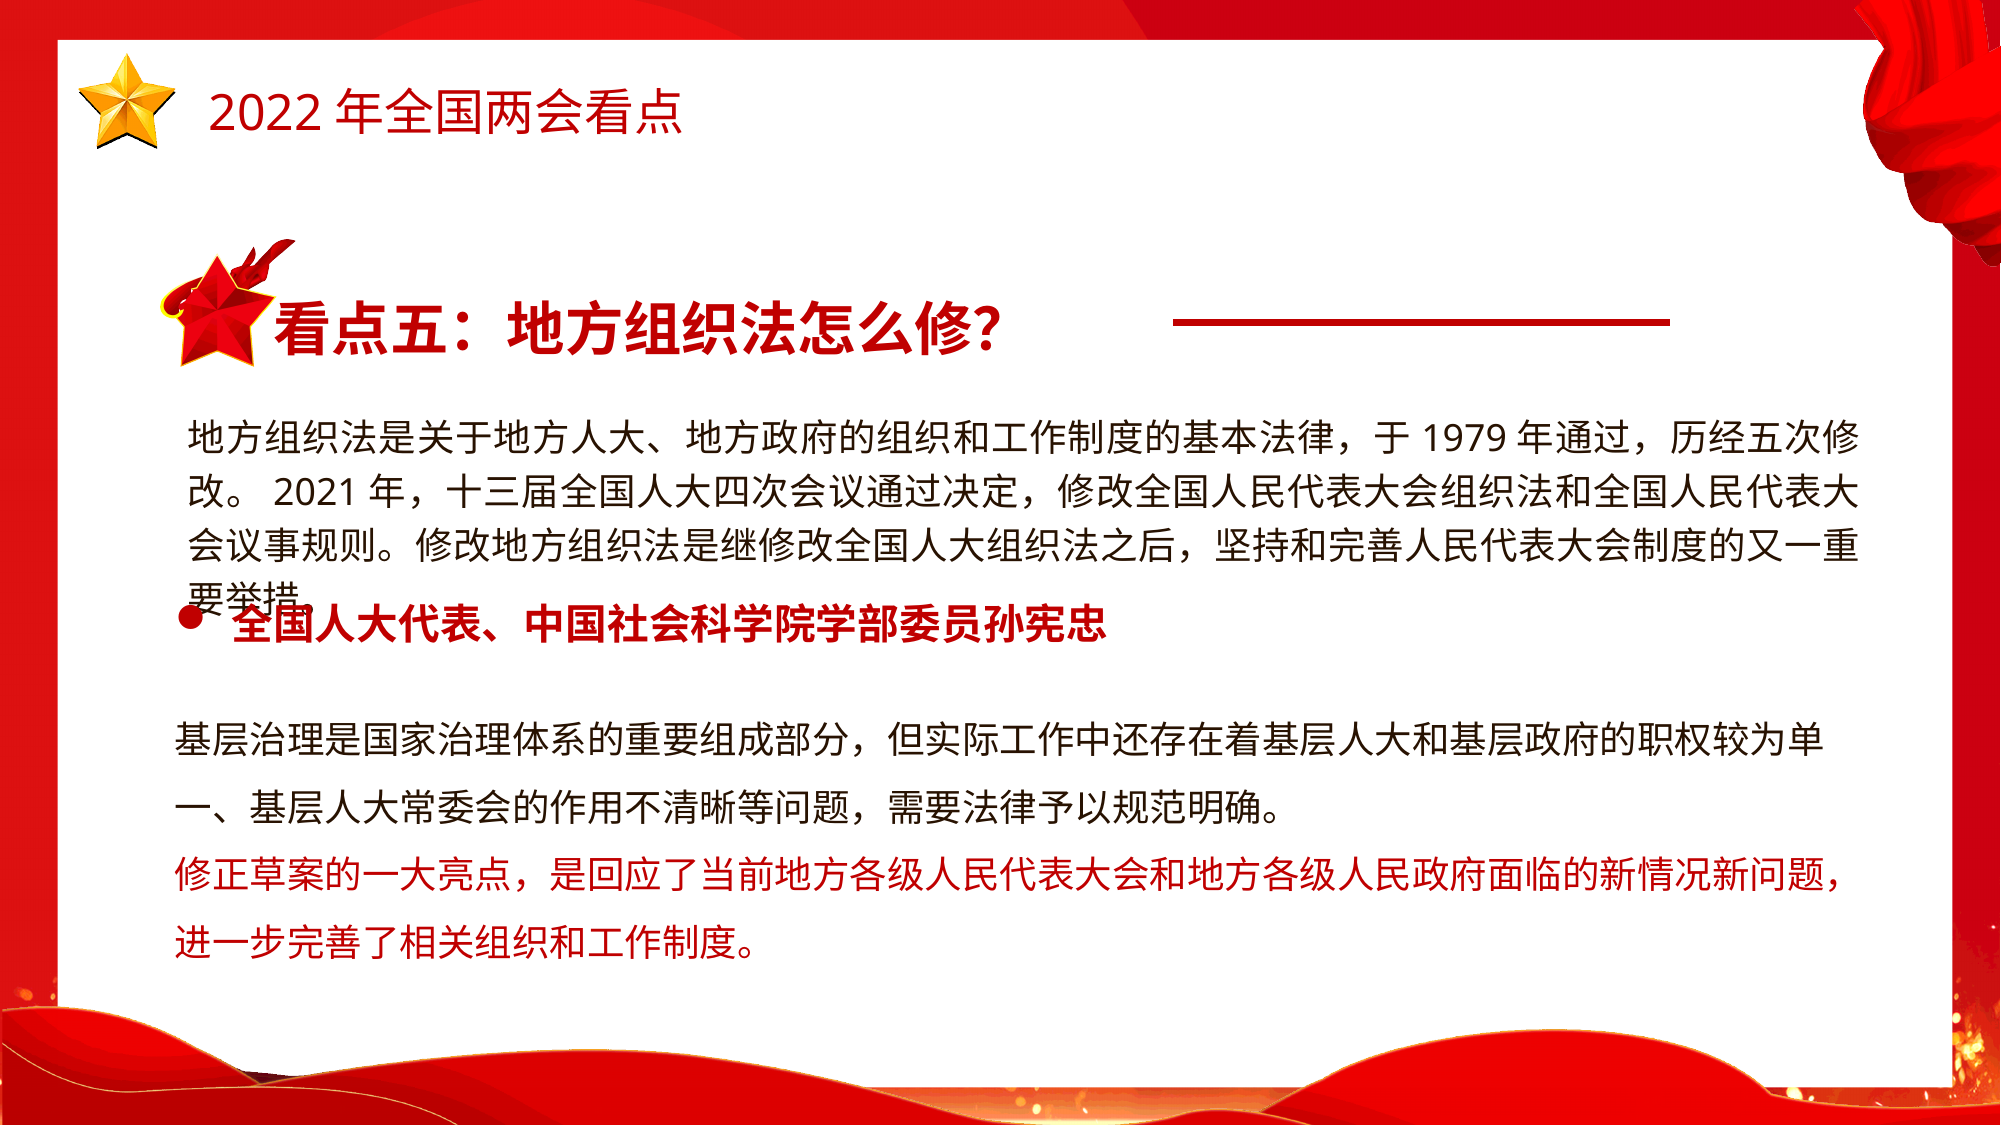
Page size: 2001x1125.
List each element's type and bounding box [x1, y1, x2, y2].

picture [0, 0, 2001, 1125]
text_box [160, 239, 1670, 371]
